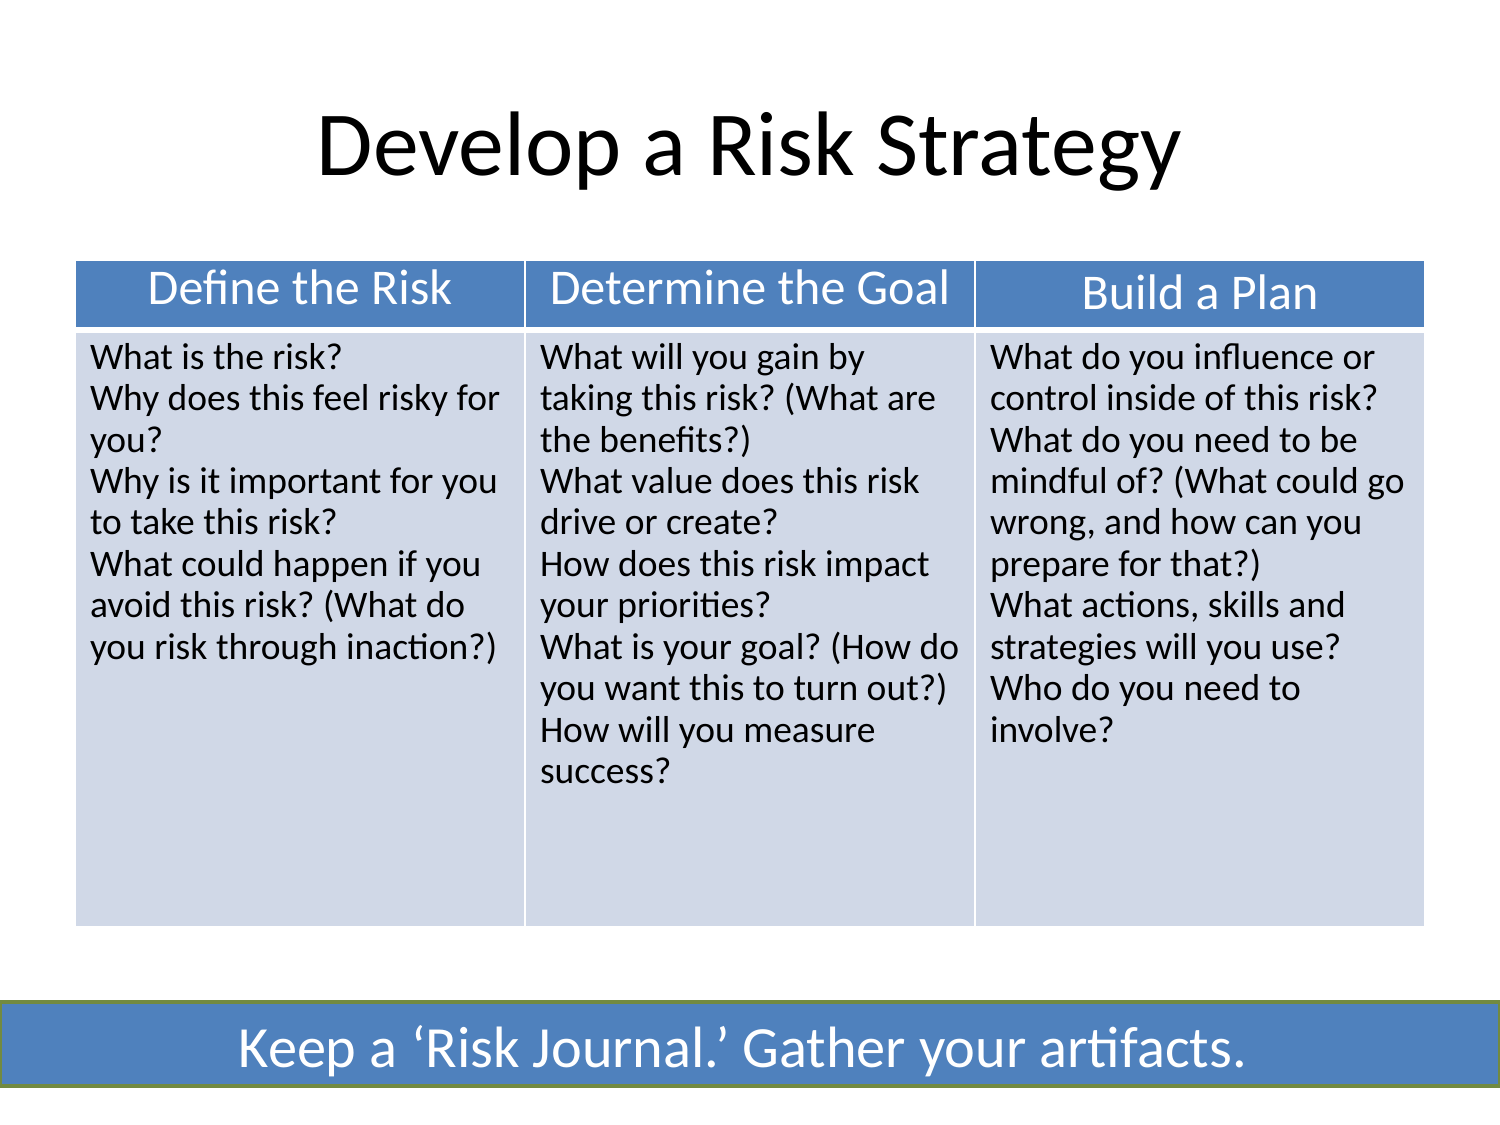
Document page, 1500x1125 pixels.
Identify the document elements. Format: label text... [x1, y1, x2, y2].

table_header Define the Risk [76, 261, 524, 327]
table_header Build a Plan [976, 261, 1424, 327]
text_box Keep a ‘Risk Journal.’ Gather your artifacts. [0, 1000, 1500, 1088]
table_cell What is the risk? Why does this feel risky for you? Why is it important for you to take this risk? What could happen if you avoid this risk? (What do you risk through inaction?) [76, 333, 524, 926]
table_cell What will you gain by taking this risk? (What are the benefits?) What value does this risk drive or create? How does this risk impact your priorities? What is your goal? (How do you want this to turn out?) How will you measure success? [526, 333, 974, 926]
table_header Determine the Goal [526, 261, 974, 327]
table_cell What do you influence or control inside of this risk? What do you need to be mindful of? (What could go wrong, and how can you prepare for that?) What actions, skills and strategies will you use? Who do you need to involve? [976, 333, 1424, 926]
title Develop a Risk Strategy [75, 45, 1425, 233]
